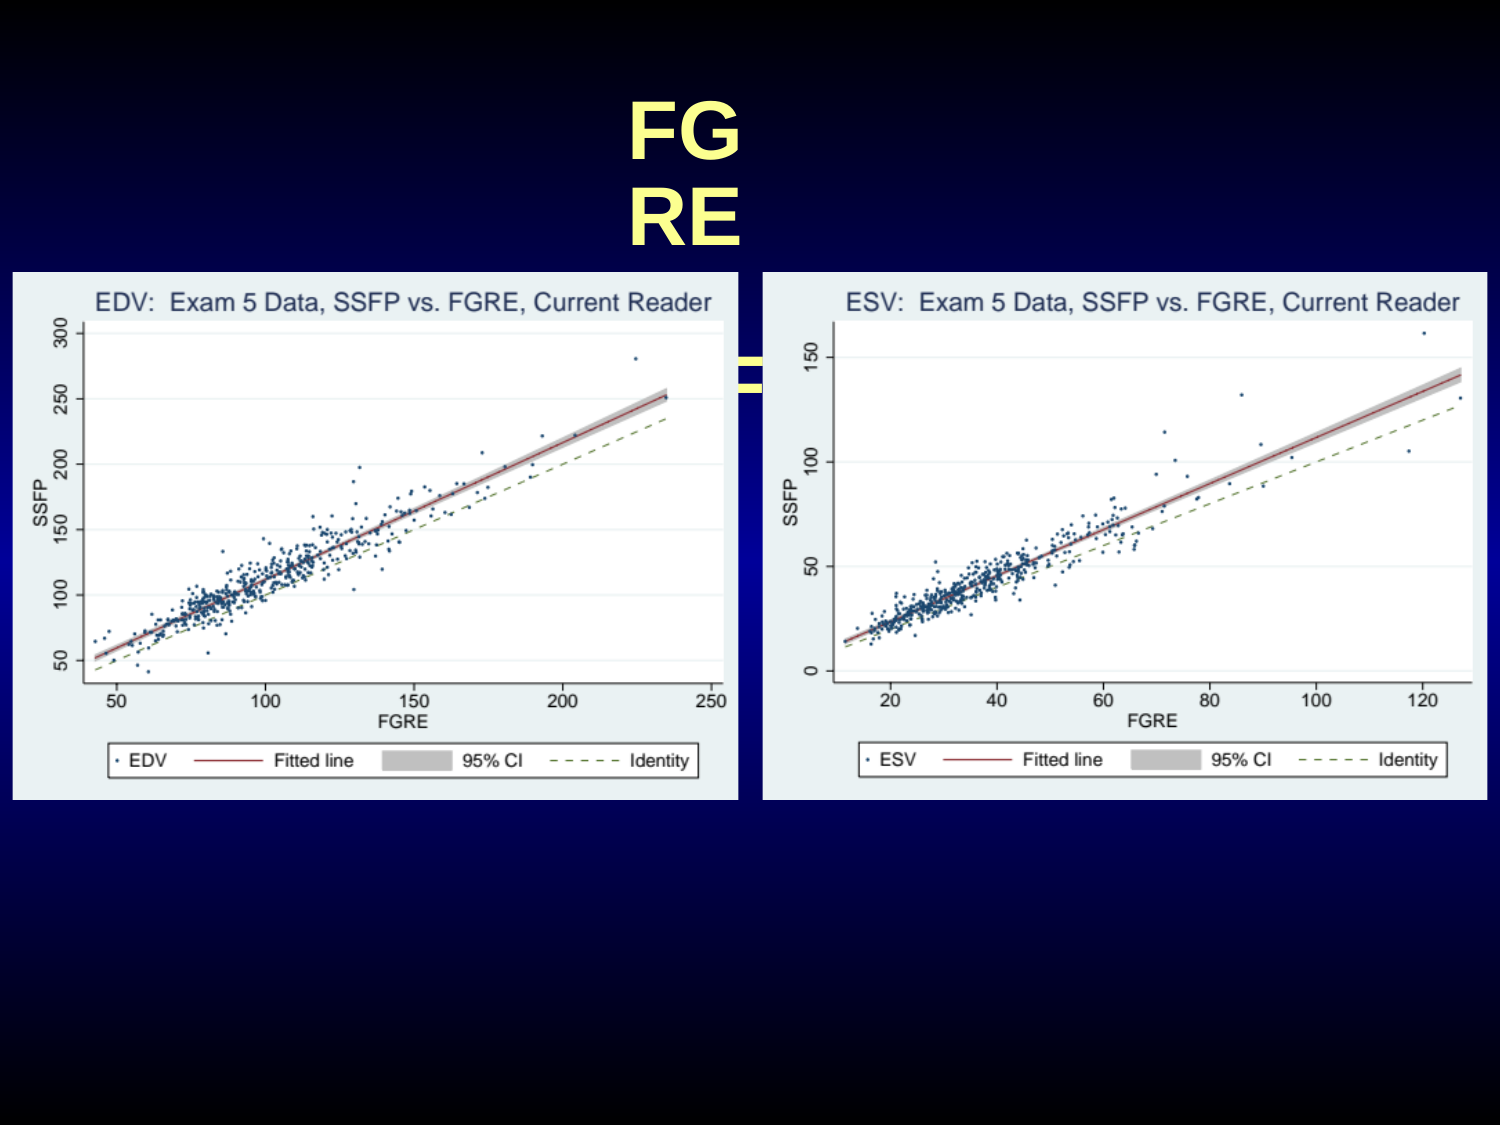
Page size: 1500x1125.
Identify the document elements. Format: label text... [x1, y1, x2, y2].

title Calibration: FGRE to SSFP [587, 86, 784, 183]
picture [762, 271, 1488, 800]
picture [12, 271, 739, 801]
